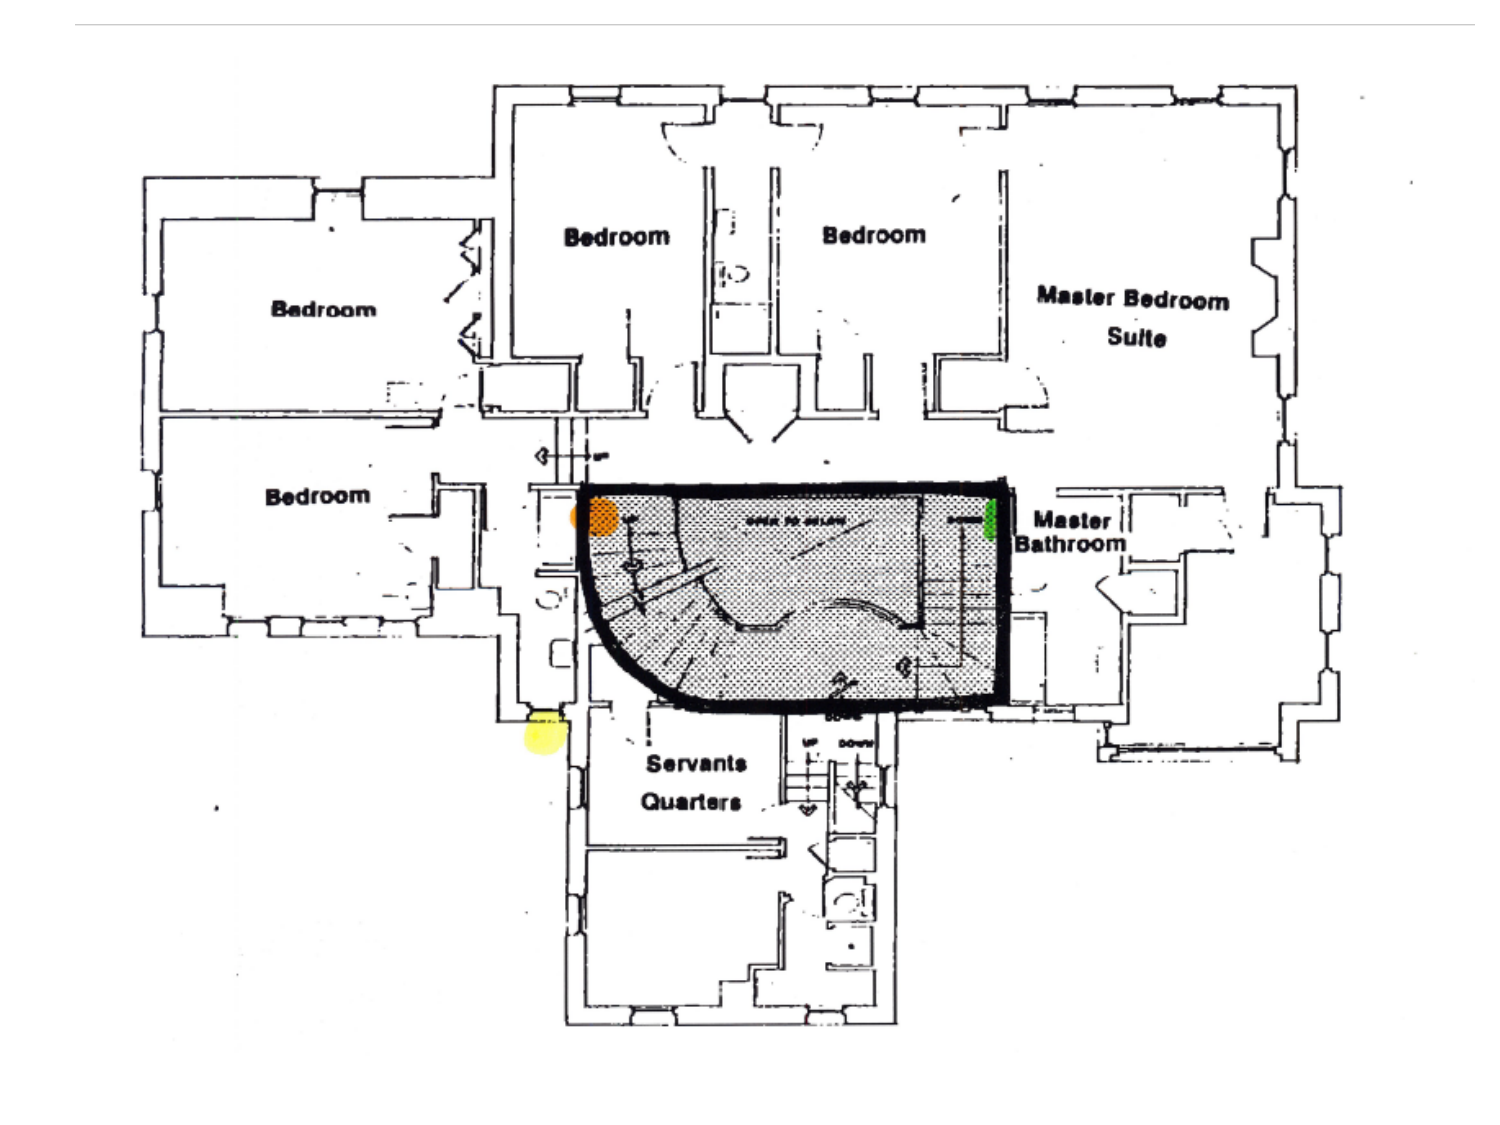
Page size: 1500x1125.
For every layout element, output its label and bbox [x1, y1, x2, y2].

list [74, 24, 1476, 1056]
